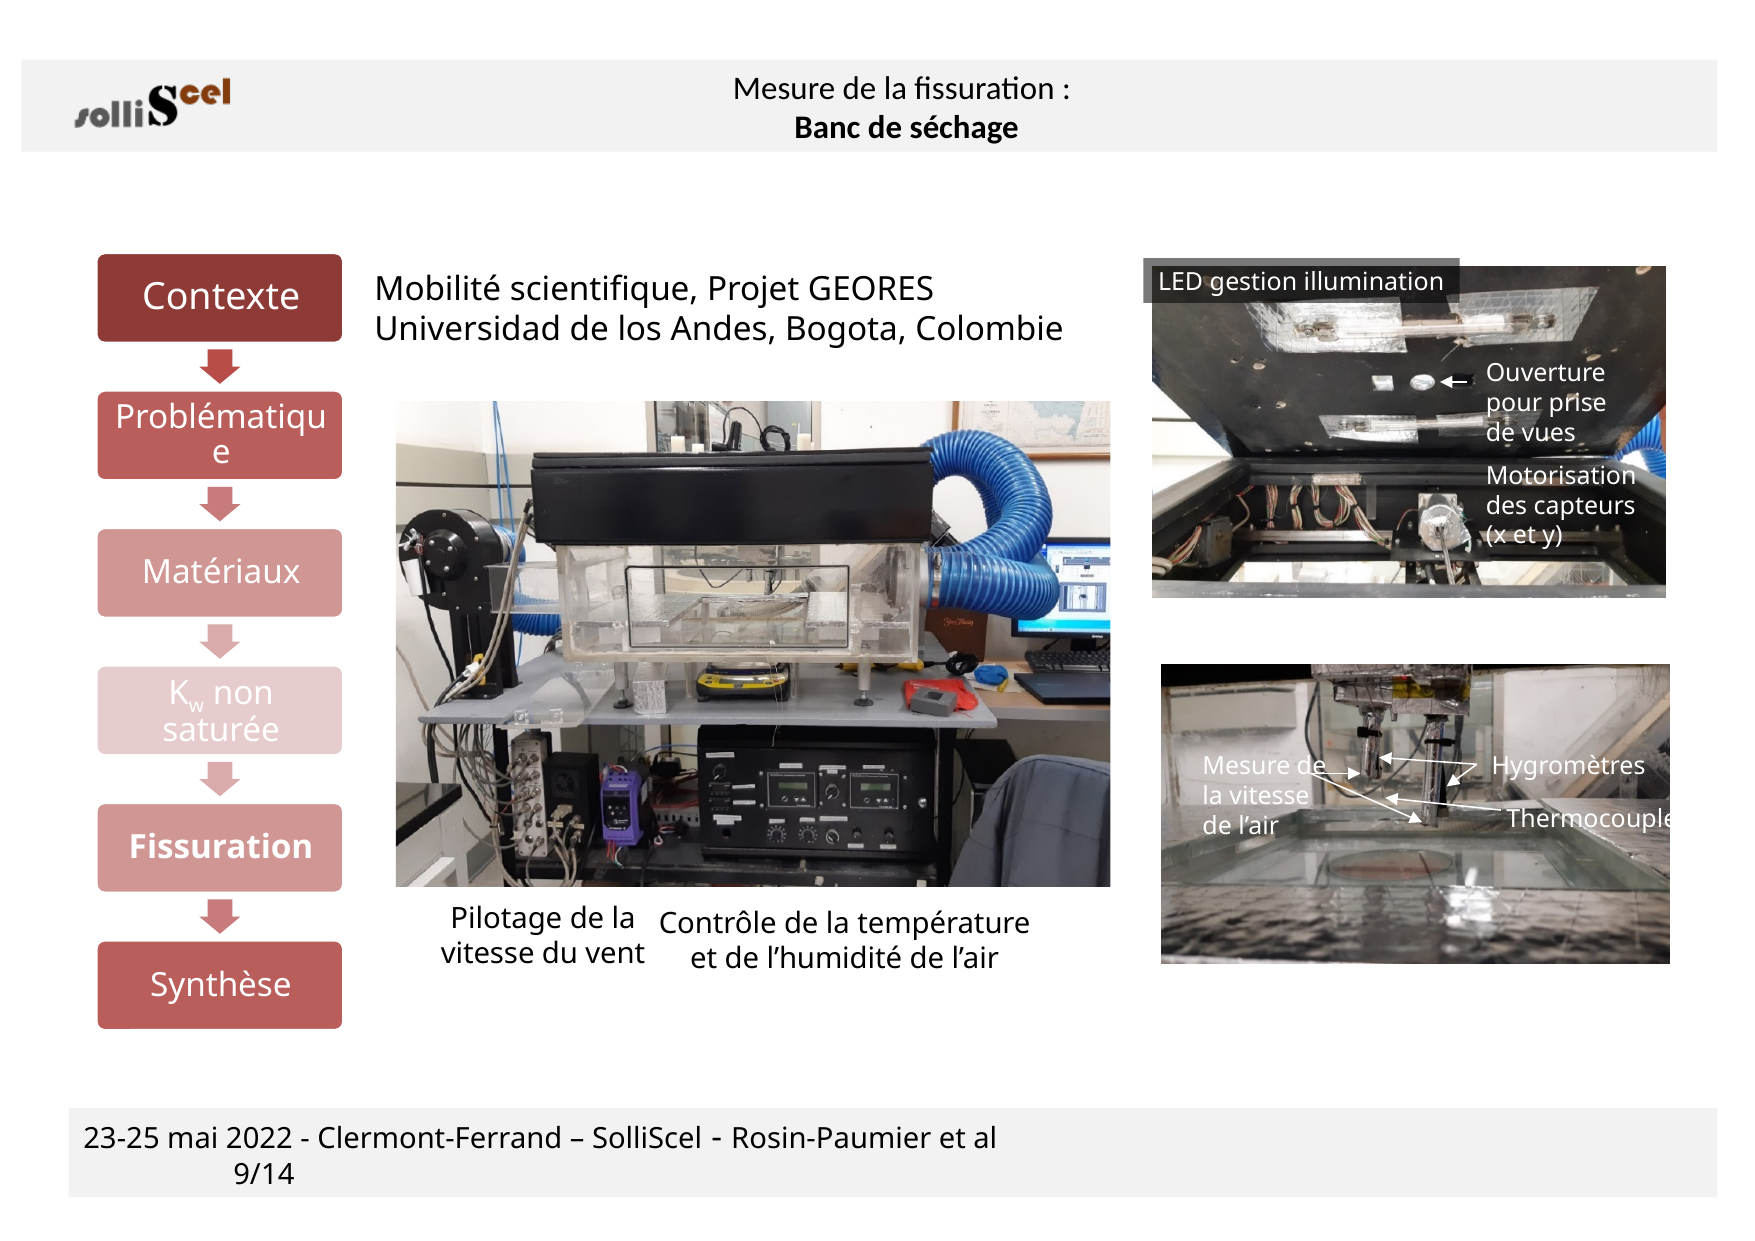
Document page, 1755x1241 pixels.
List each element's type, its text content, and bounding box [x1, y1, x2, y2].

picture [395, 401, 1111, 887]
text_box Mobilité scientifique, Projet GEORES Universidad de los Andes, Bogota, Colombie [378, 259, 1080, 395]
text_box Pilotage de la vitesse du vent [424, 895, 662, 977]
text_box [21, 58, 1718, 153]
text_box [1151, 257, 1666, 598]
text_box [66, 251, 374, 1032]
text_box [1161, 664, 1699, 964]
text_box Contrôle de la température et de l’humidité de l’air [640, 896, 1050, 982]
text_box 23-25 mai 2022 - Clermont-Ferrand – SolliScel - Rosin-Paumier et al 9/14 [68, 1107, 1718, 1198]
